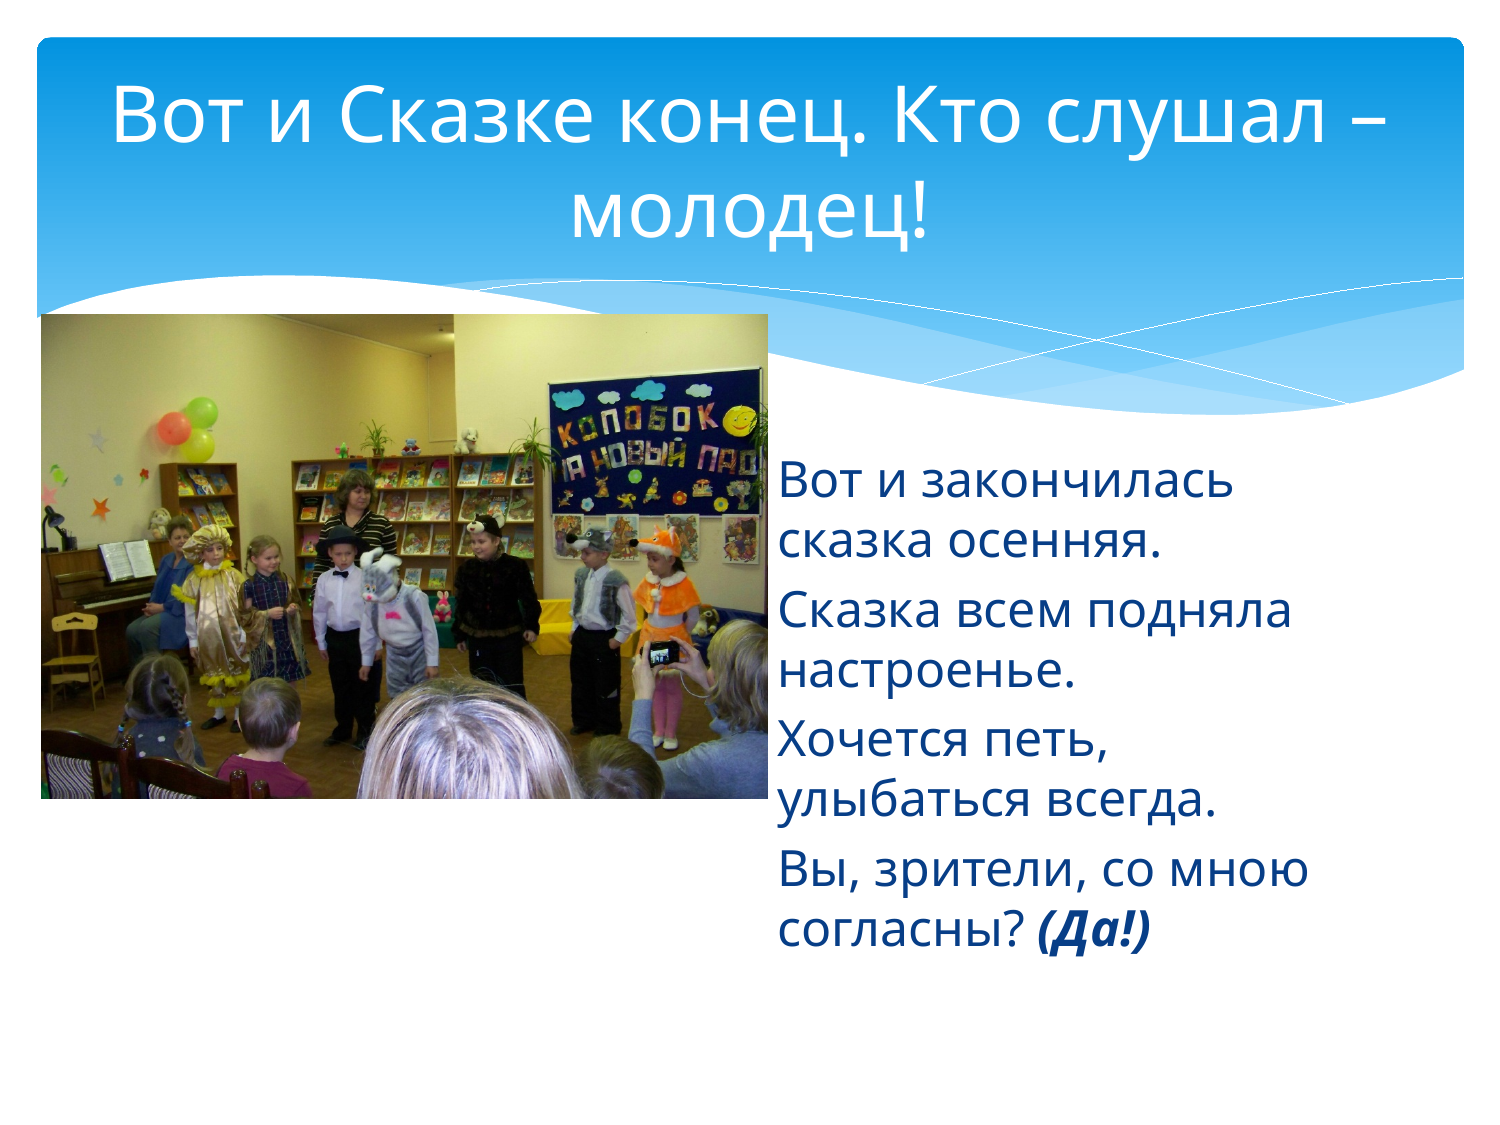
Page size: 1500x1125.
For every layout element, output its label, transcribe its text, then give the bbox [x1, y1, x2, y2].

title Вот и Сказке конец. Кто слушал – молодец! [75, 55, 1425, 261]
picture [41, 314, 768, 799]
list Вот и закончилась сказка осенняя. Сказка всем подняла настроенье. Хочется петь, улыбаться всегда. Вы, зрители, со мною согласны? (Да!) [761, 439, 1389, 1005]
